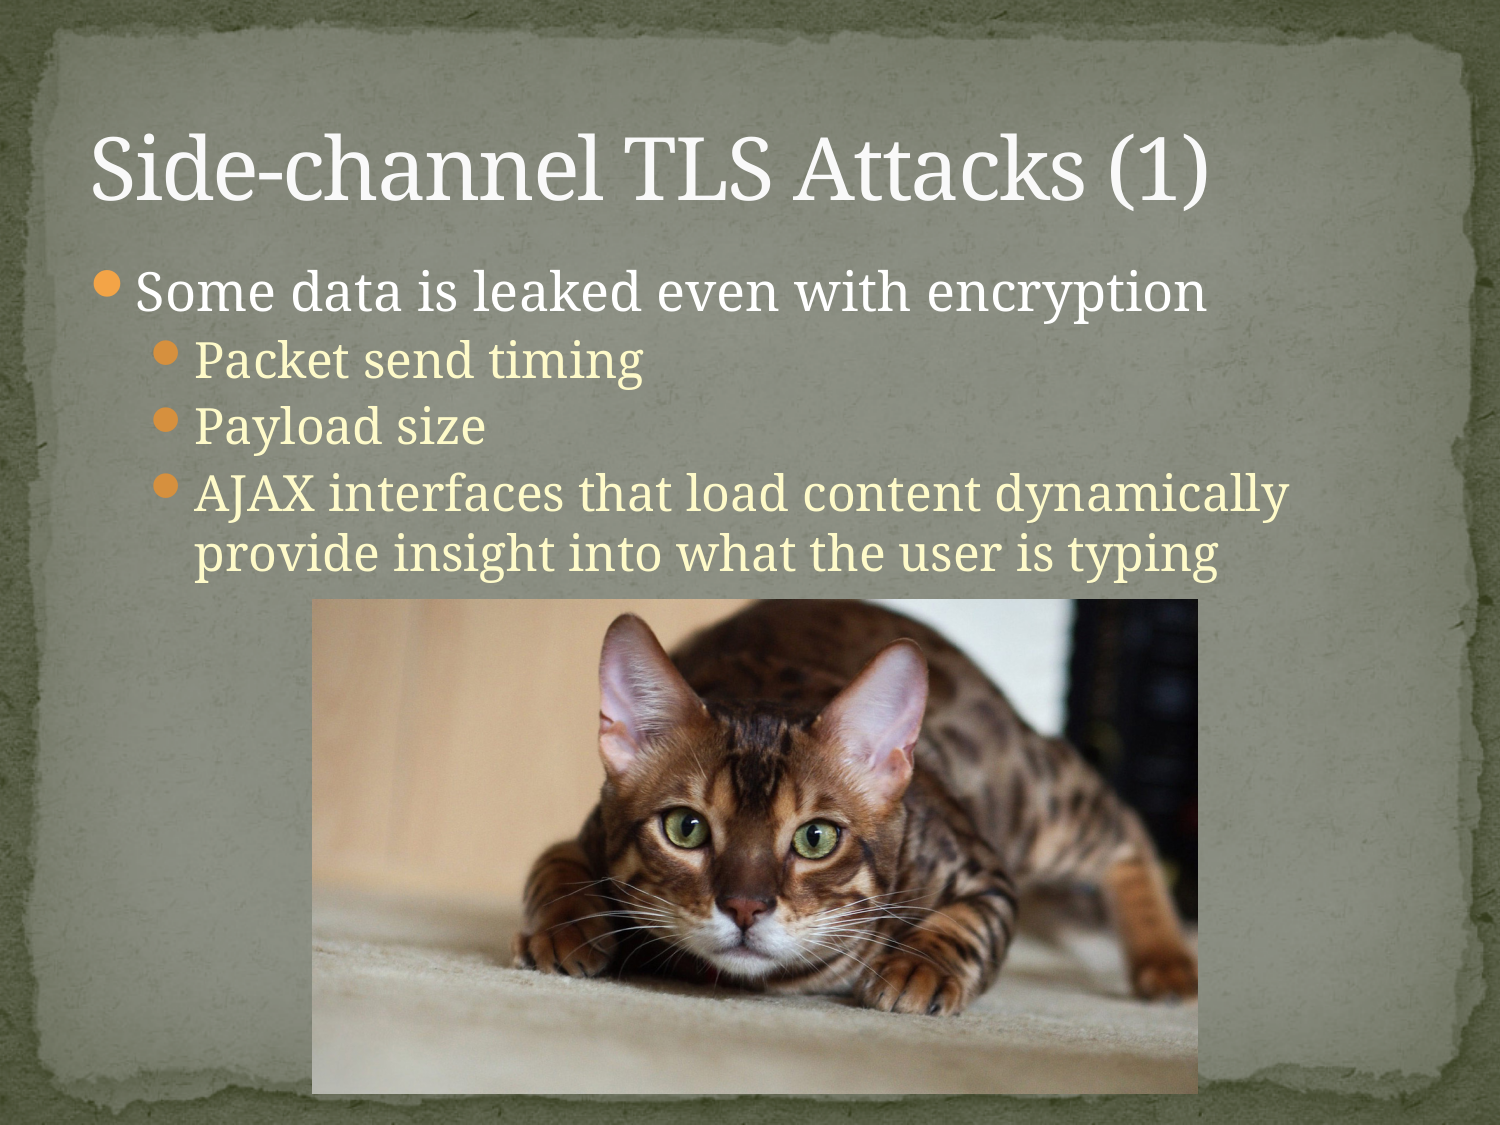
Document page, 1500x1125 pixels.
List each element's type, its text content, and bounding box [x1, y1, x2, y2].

picture [312, 599, 1198, 1094]
title Side-channel TLS Attacks (1) [74, 24, 1425, 225]
list Some data is leaked even with encryption Packet send timing Payload size AJAX interfaces that load content dynamically provide insight into what the user is typing [75, 249, 1425, 1000]
